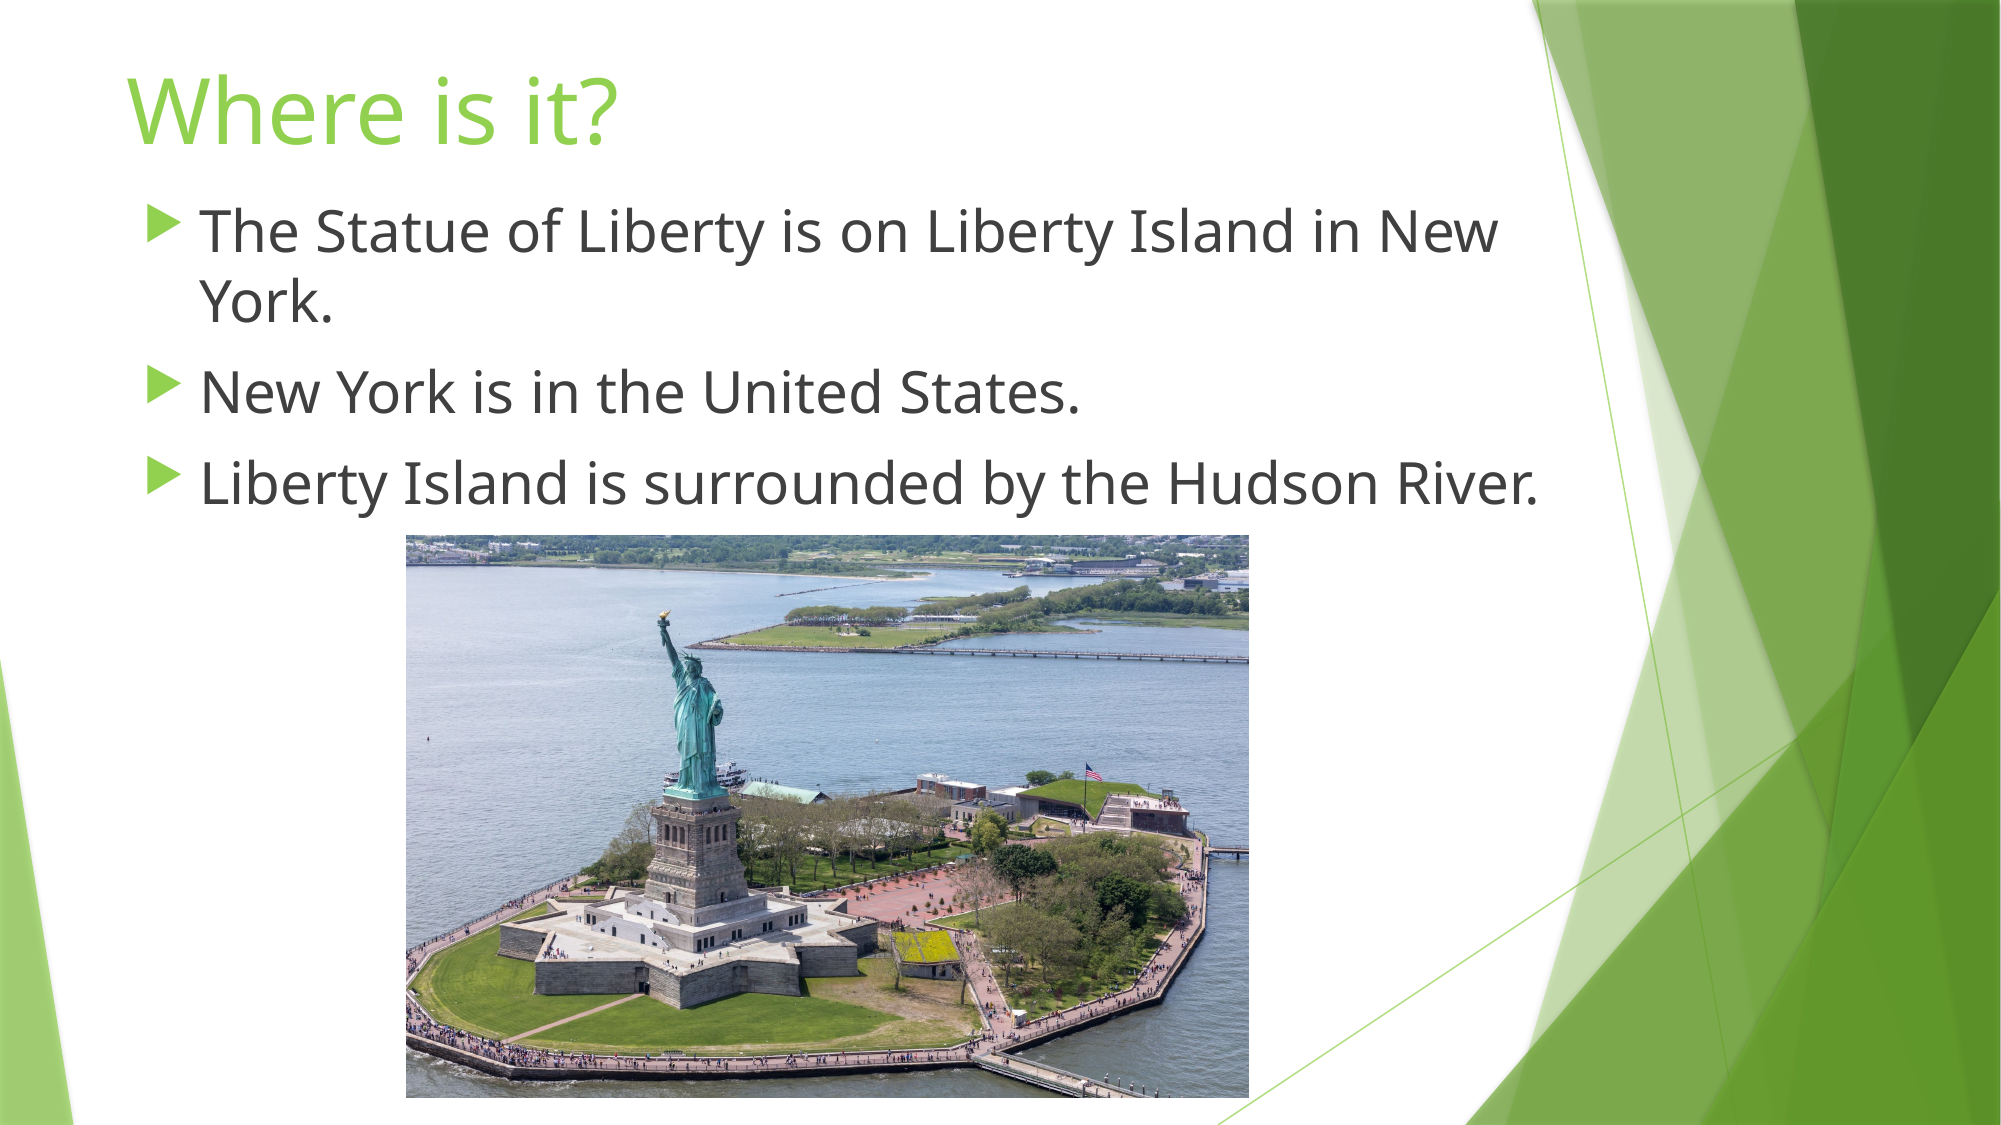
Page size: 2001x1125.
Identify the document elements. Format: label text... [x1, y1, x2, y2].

title Where is it? [111, 45, 1522, 262]
picture [405, 534, 1250, 1098]
list The Statue of Liberty is on Liberty Island in New York. New York is in the United States. Liberty Island is surrounded by the Hudson River. [128, 187, 1583, 824]
